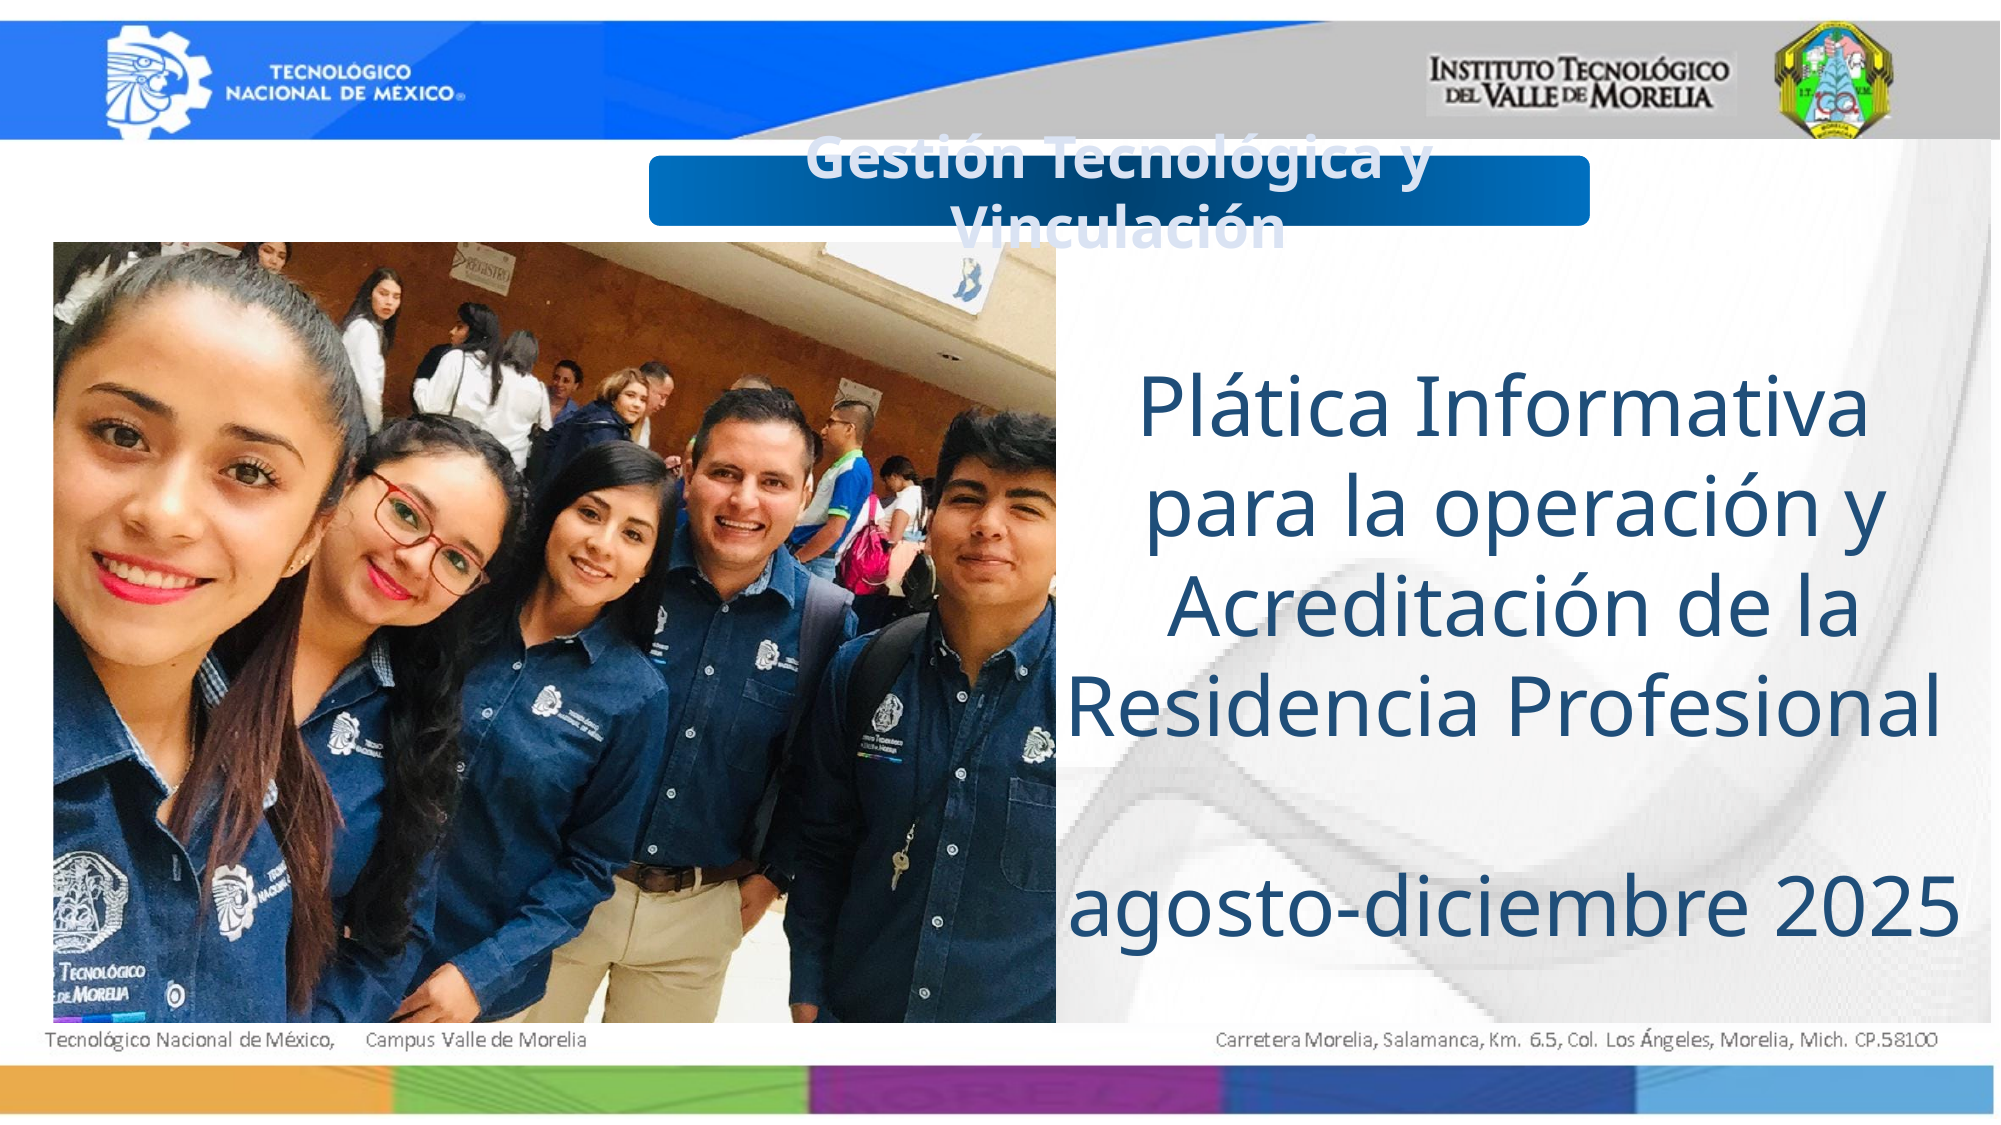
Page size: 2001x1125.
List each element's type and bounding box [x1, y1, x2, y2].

list [0, 0, 2000, 1119]
picture [53, 139, 1991, 1023]
